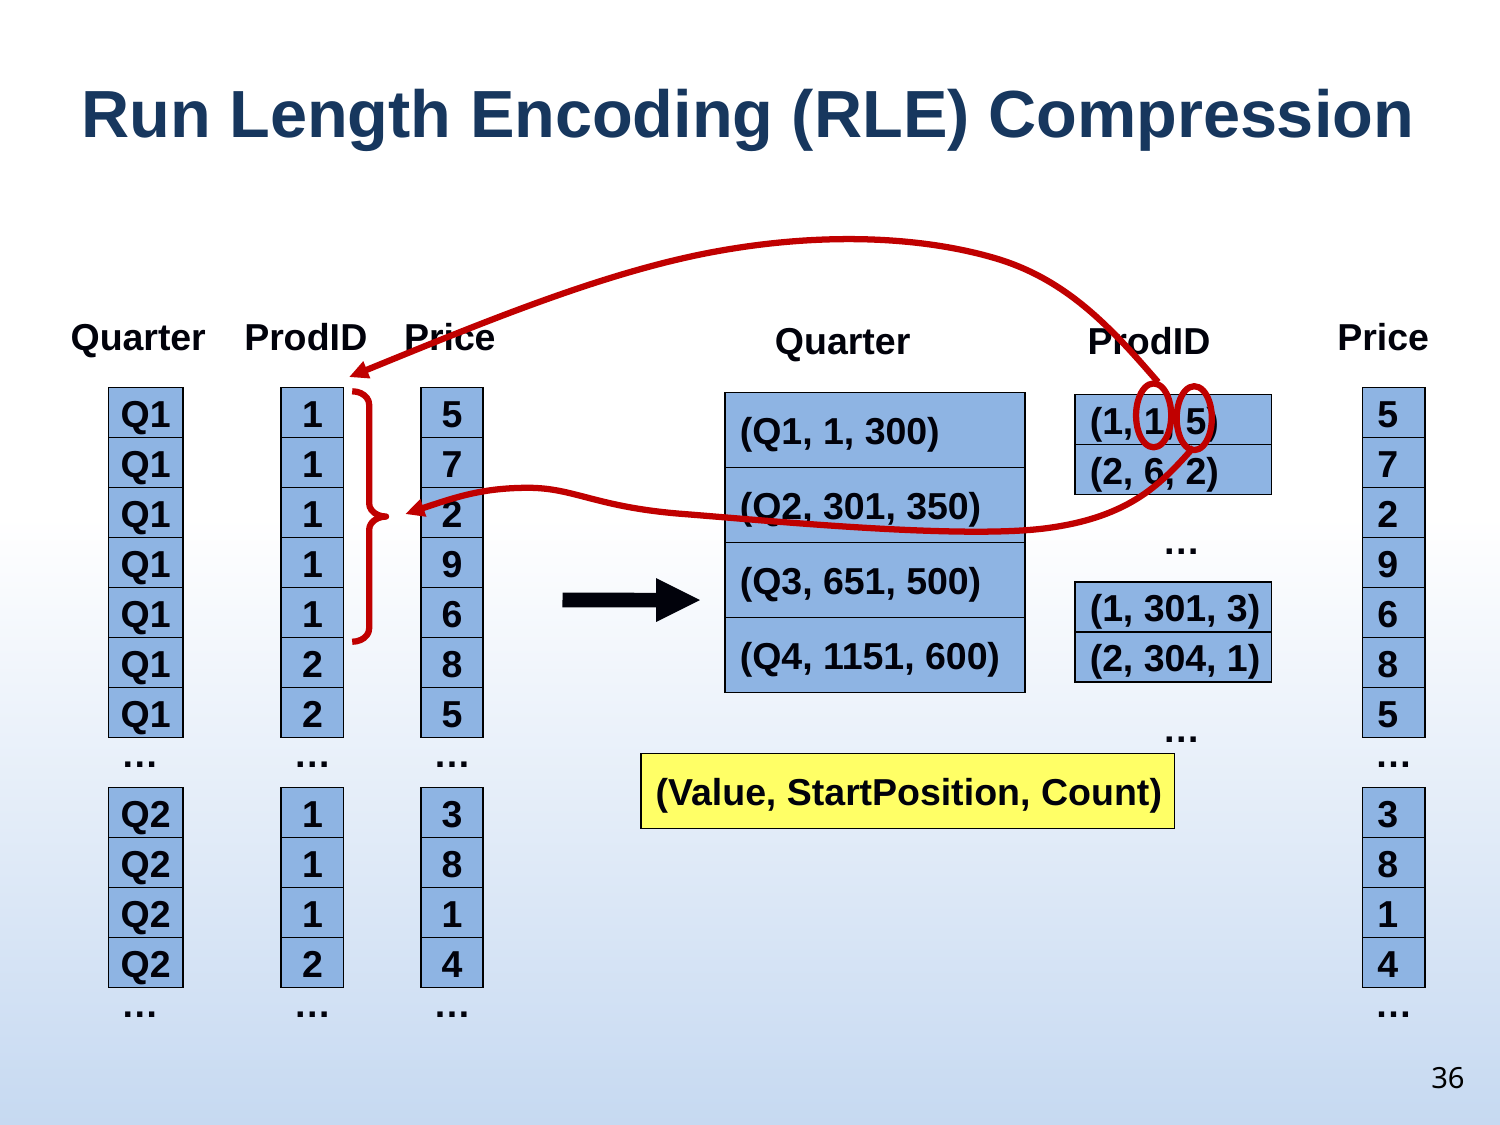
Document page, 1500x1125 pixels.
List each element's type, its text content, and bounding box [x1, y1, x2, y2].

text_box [562, 758, 1175, 829]
title Run Length Encoding (RLE) Compression [66, 49, 1451, 159]
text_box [349, 231, 1288, 751]
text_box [70, 312, 517, 1026]
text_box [1337, 312, 1451, 1026]
slide_number 36 [1365, 1031, 1480, 1107]
